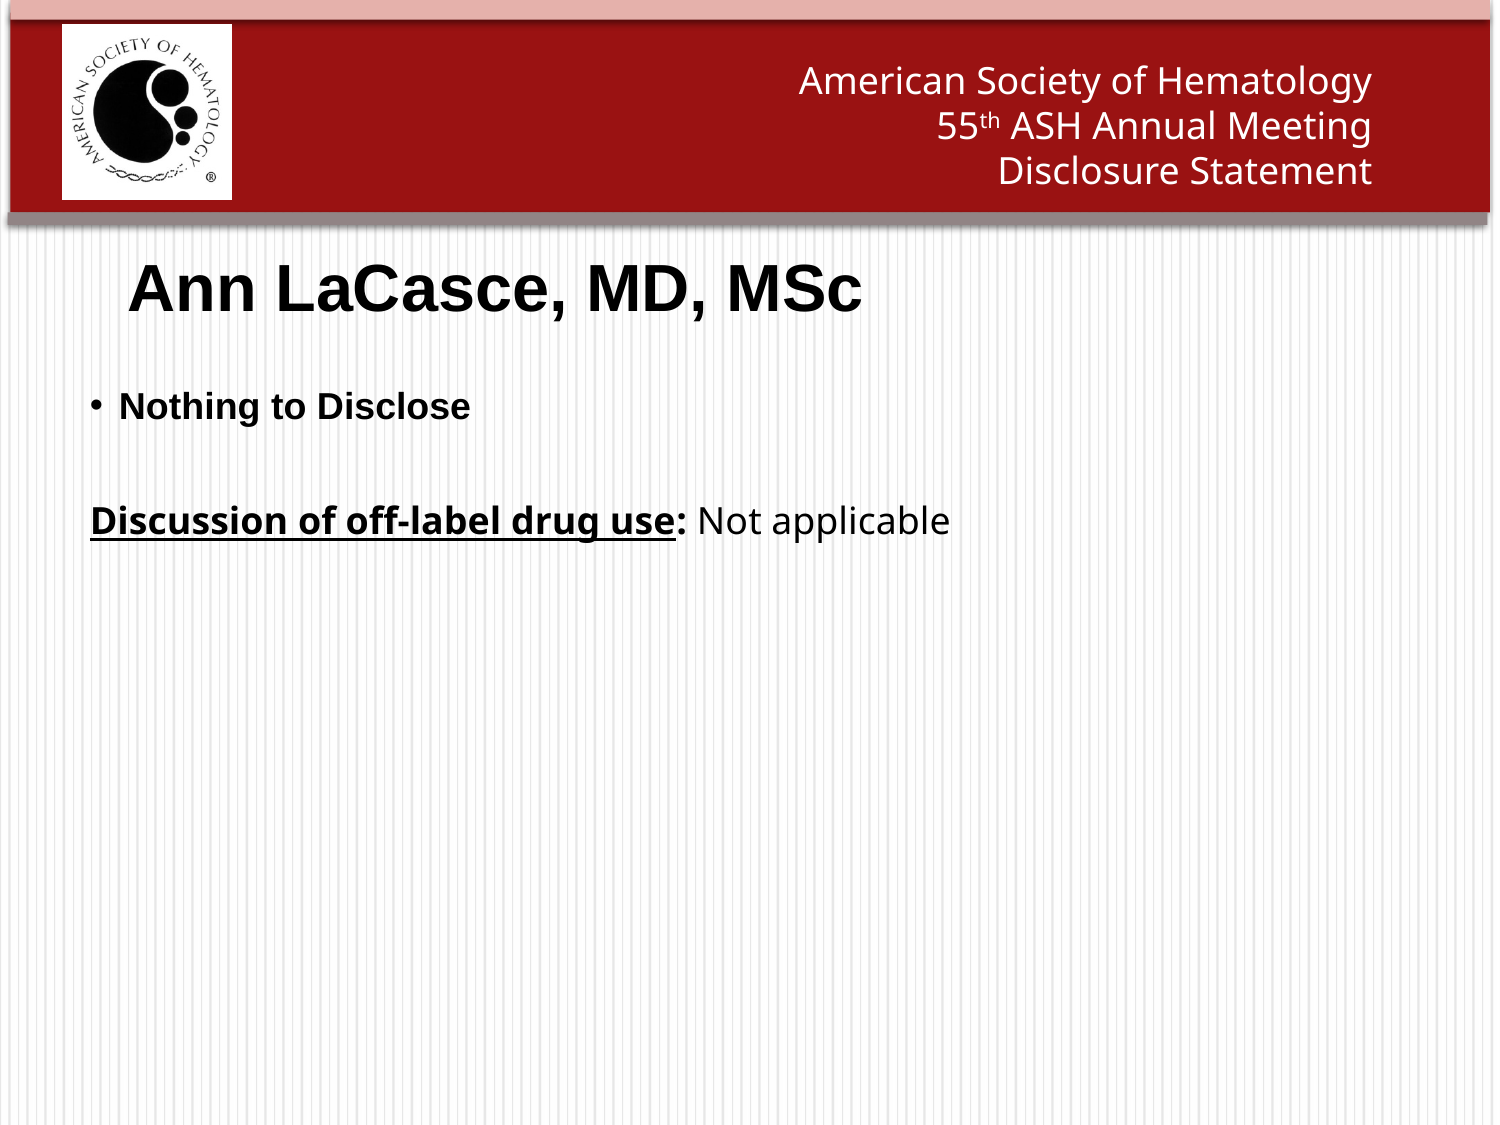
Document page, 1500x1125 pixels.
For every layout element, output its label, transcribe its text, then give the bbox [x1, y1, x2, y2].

text_box Nothing to Disclose Discussion of off-label drug use: Not applicable [75, 374, 1250, 608]
picture [62, 24, 232, 201]
text_box American Society of Hematology 55th ASH Annual Meeting Disclosure Statement [499, 49, 1388, 200]
text_box Ann LaCasce, MD, MSc [112, 237, 1363, 333]
